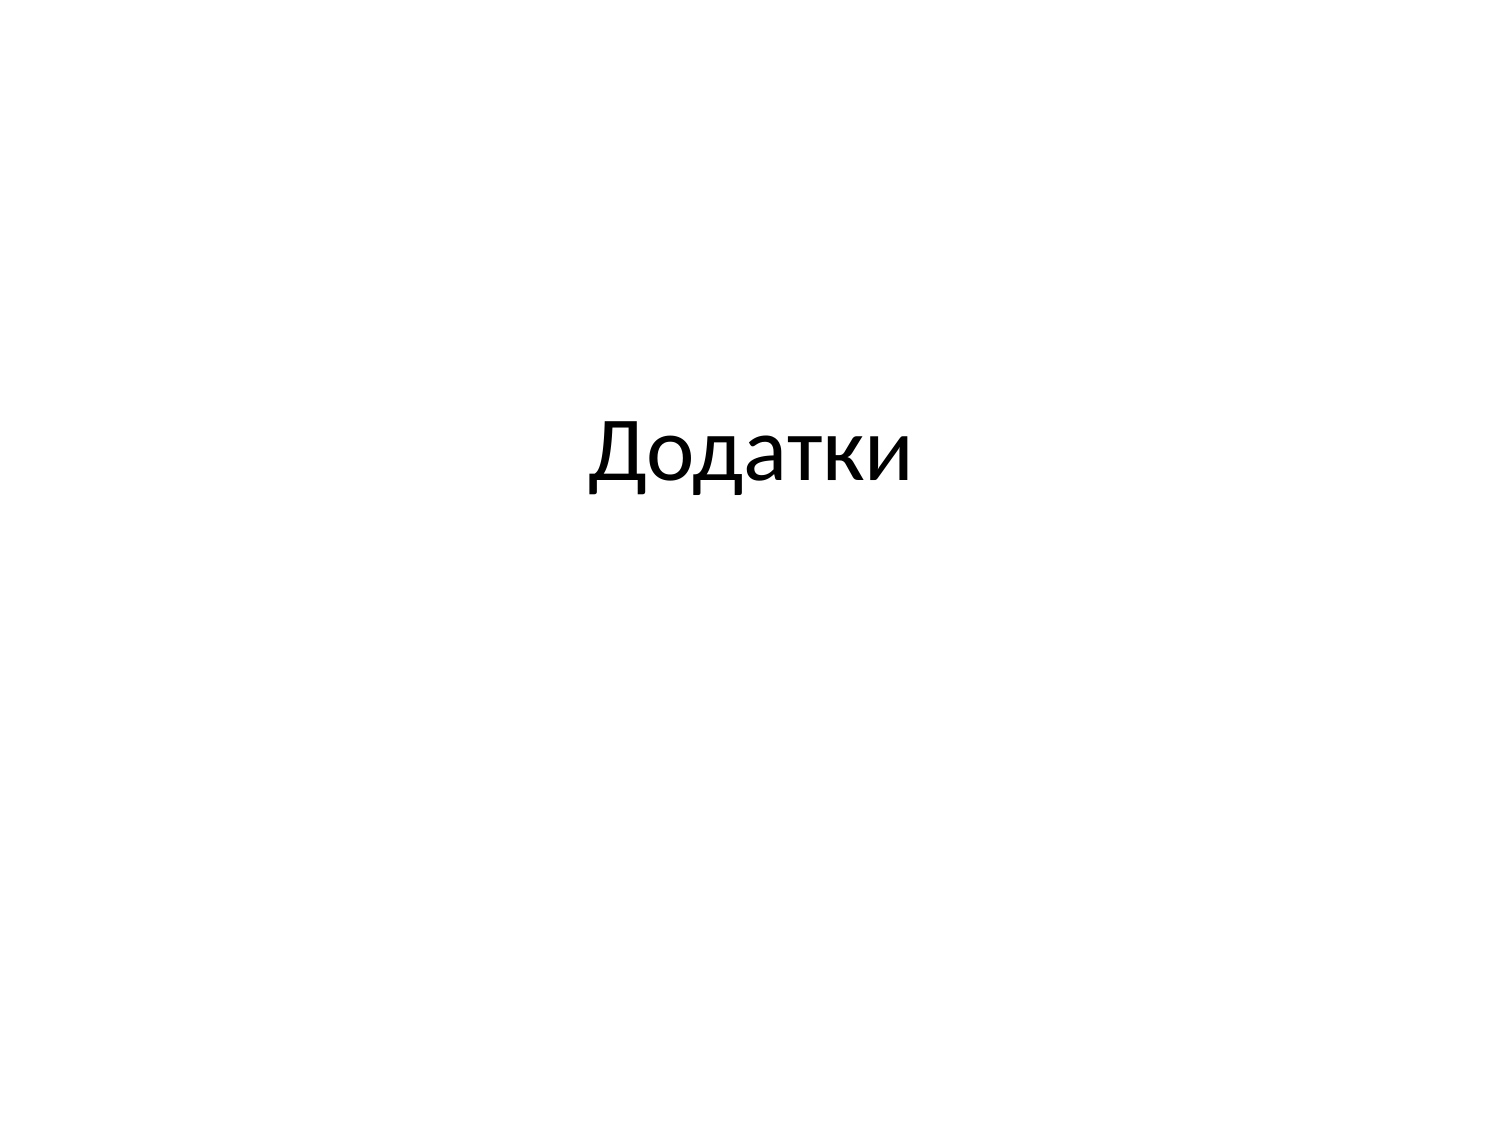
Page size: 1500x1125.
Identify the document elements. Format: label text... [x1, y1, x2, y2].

title Додатки [76, 349, 1427, 538]
